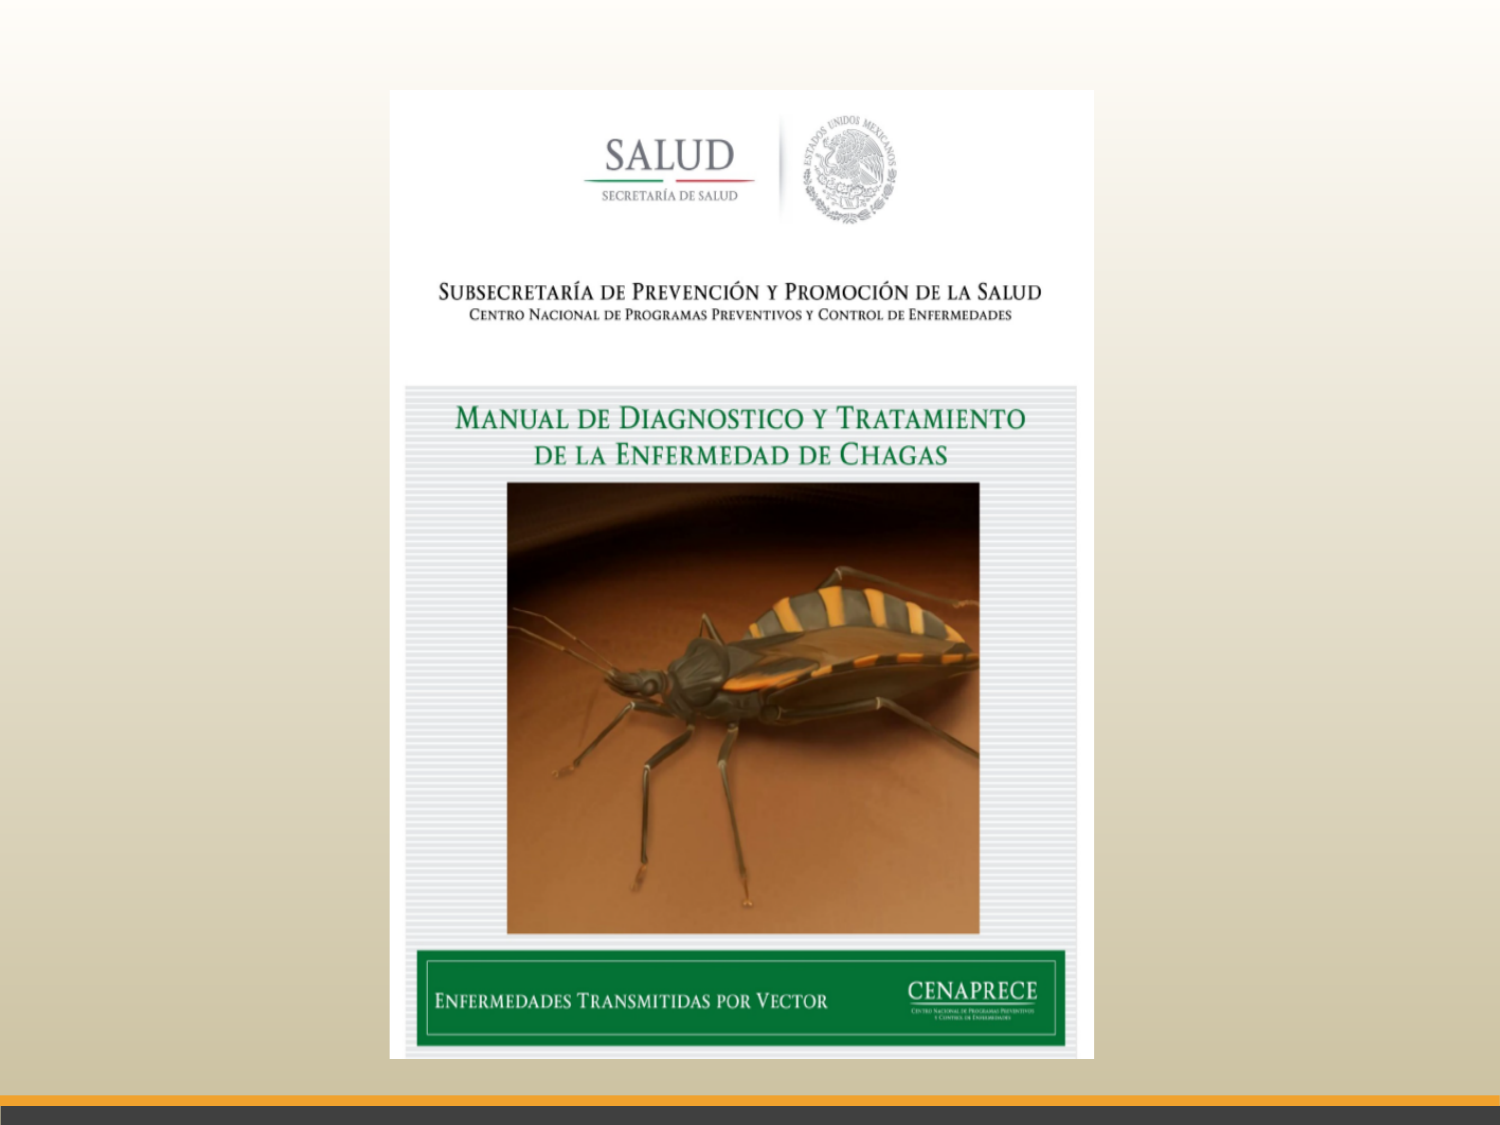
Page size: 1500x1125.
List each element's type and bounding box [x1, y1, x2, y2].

picture [389, 89, 1095, 1059]
